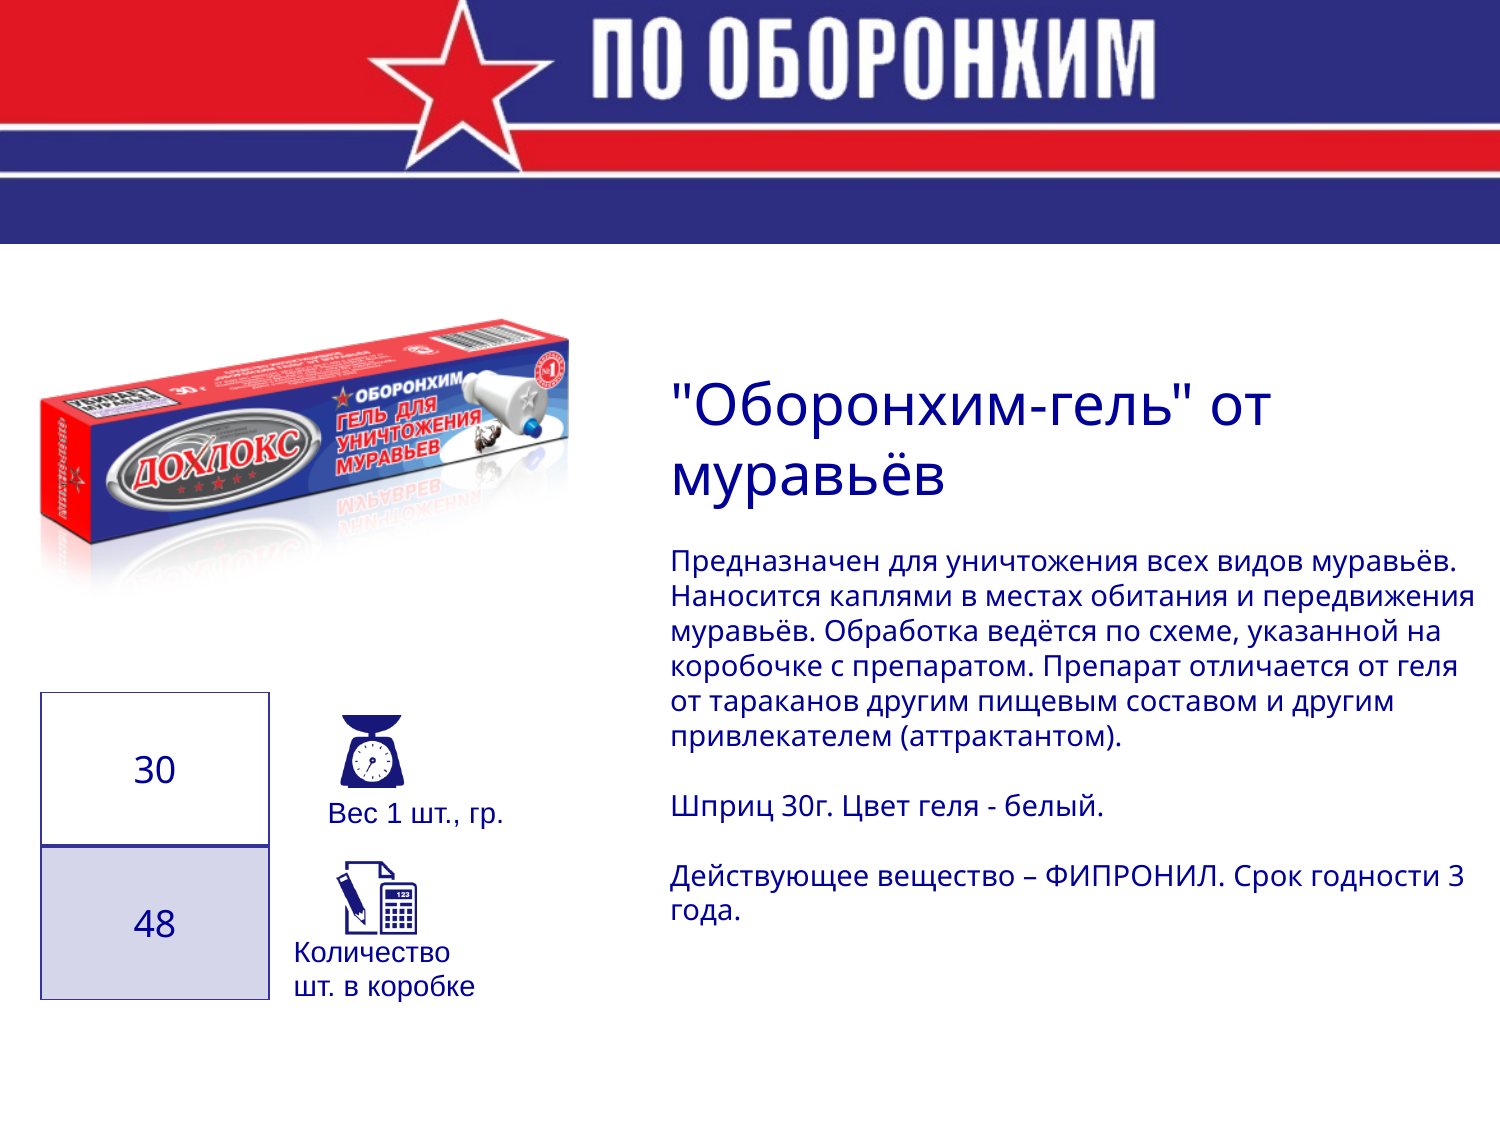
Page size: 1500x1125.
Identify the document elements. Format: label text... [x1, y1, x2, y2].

text_box "Оборонхим-гель" от муравьёв Предназначен для уничтожения всех видов муравьёв. Наносится каплями в местах обитания и передвижения муравьёв. Обработка ведётся по схеме, указанной на коробочке с препаратом. Препарат отличается от геля от тараканов другим пищевым составом и другим привлекателем (аттрактантом). Шприц 30г. Цвет геля - белый. Действующее вещество – ФИПРОНИЛ. Срок годности 3 года. [655, 359, 1500, 935]
text_box Количество шт. в коробке [253, 925, 499, 1011]
picture [336, 715, 409, 788]
table_cell 48 [42, 848, 268, 999]
picture [336, 857, 417, 938]
text_box Вес 1 шт., гр. [312, 786, 526, 837]
picture [0, 0, 1500, 244]
picture [17, 314, 592, 622]
table_header 30 [42, 693, 268, 844]
